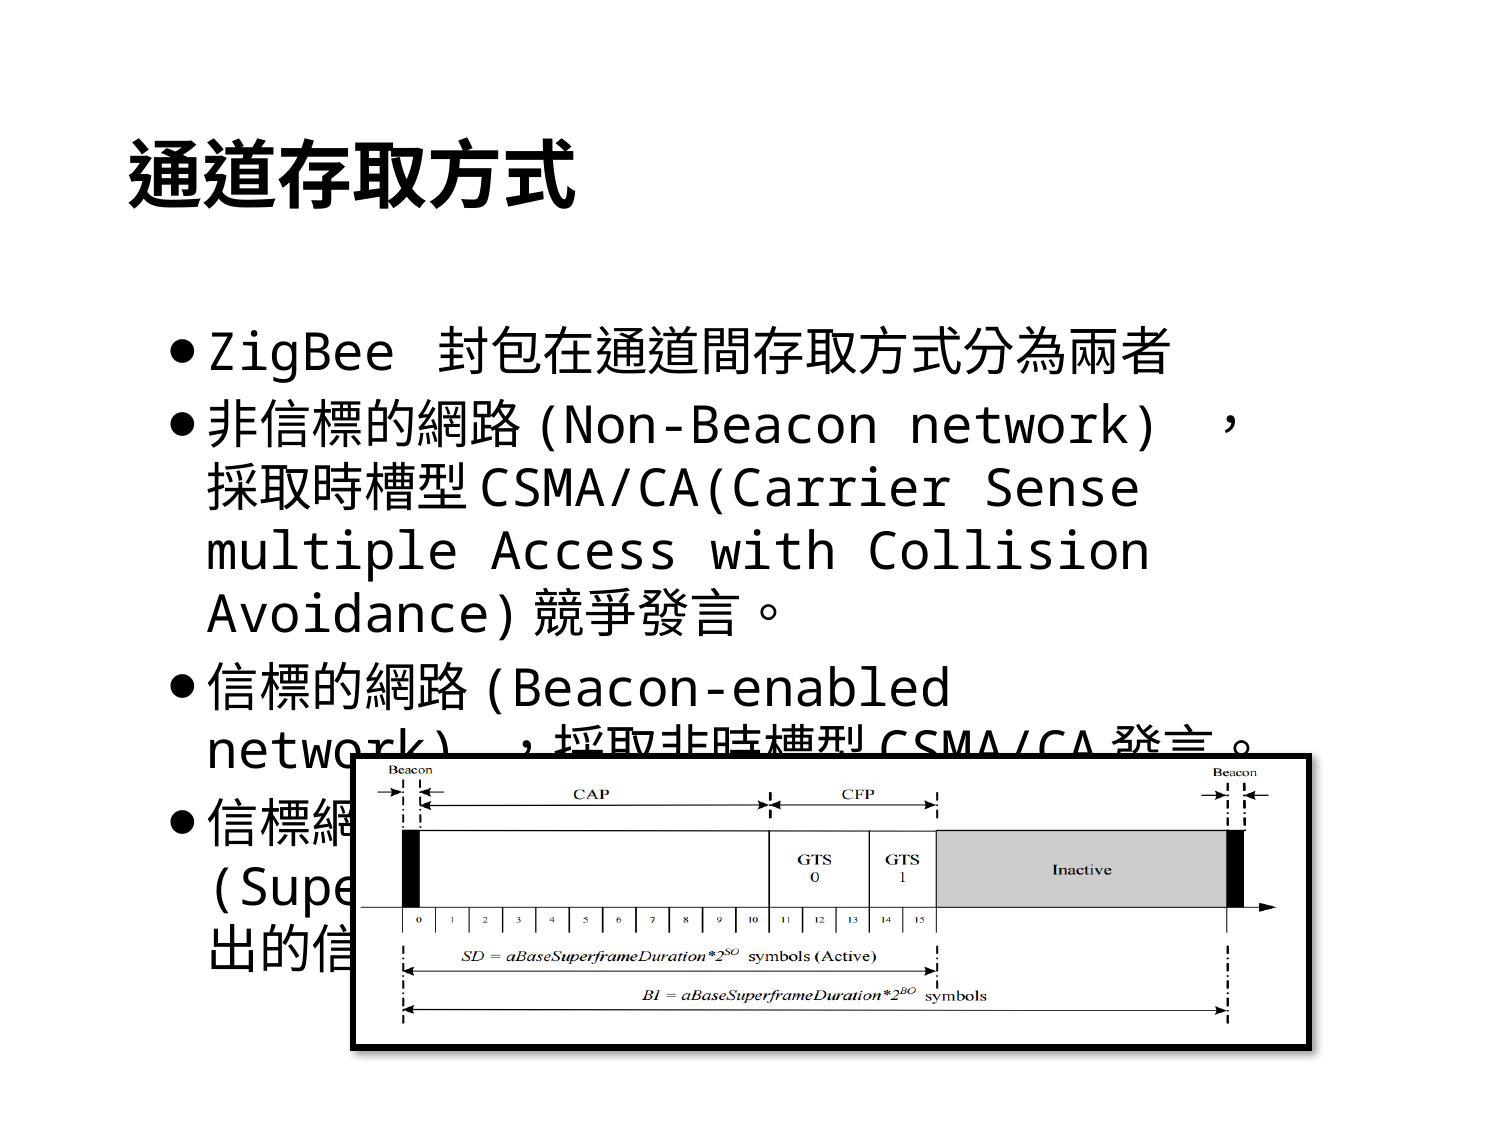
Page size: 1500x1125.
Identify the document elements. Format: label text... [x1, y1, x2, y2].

title 通道存取方式 [75, 45, 1425, 233]
picture [356, 758, 1307, 1045]
list ZigBee 封包在通道間存取方式分為兩者 非信標的網路(Non-Beacon network) ，採取時槽型CSMA/CA(Carrier Sense multiple Access with Collision Avoidance)競爭發言。 信標的網路(Beacon-enabled network) ，採取非時槽型CSMA/CA發言。 信標網路裝置的運作週期為超訊框(Superframe)，起始/截止皆由協調者所發出的信標定義 [152, 303, 1324, 1005]
